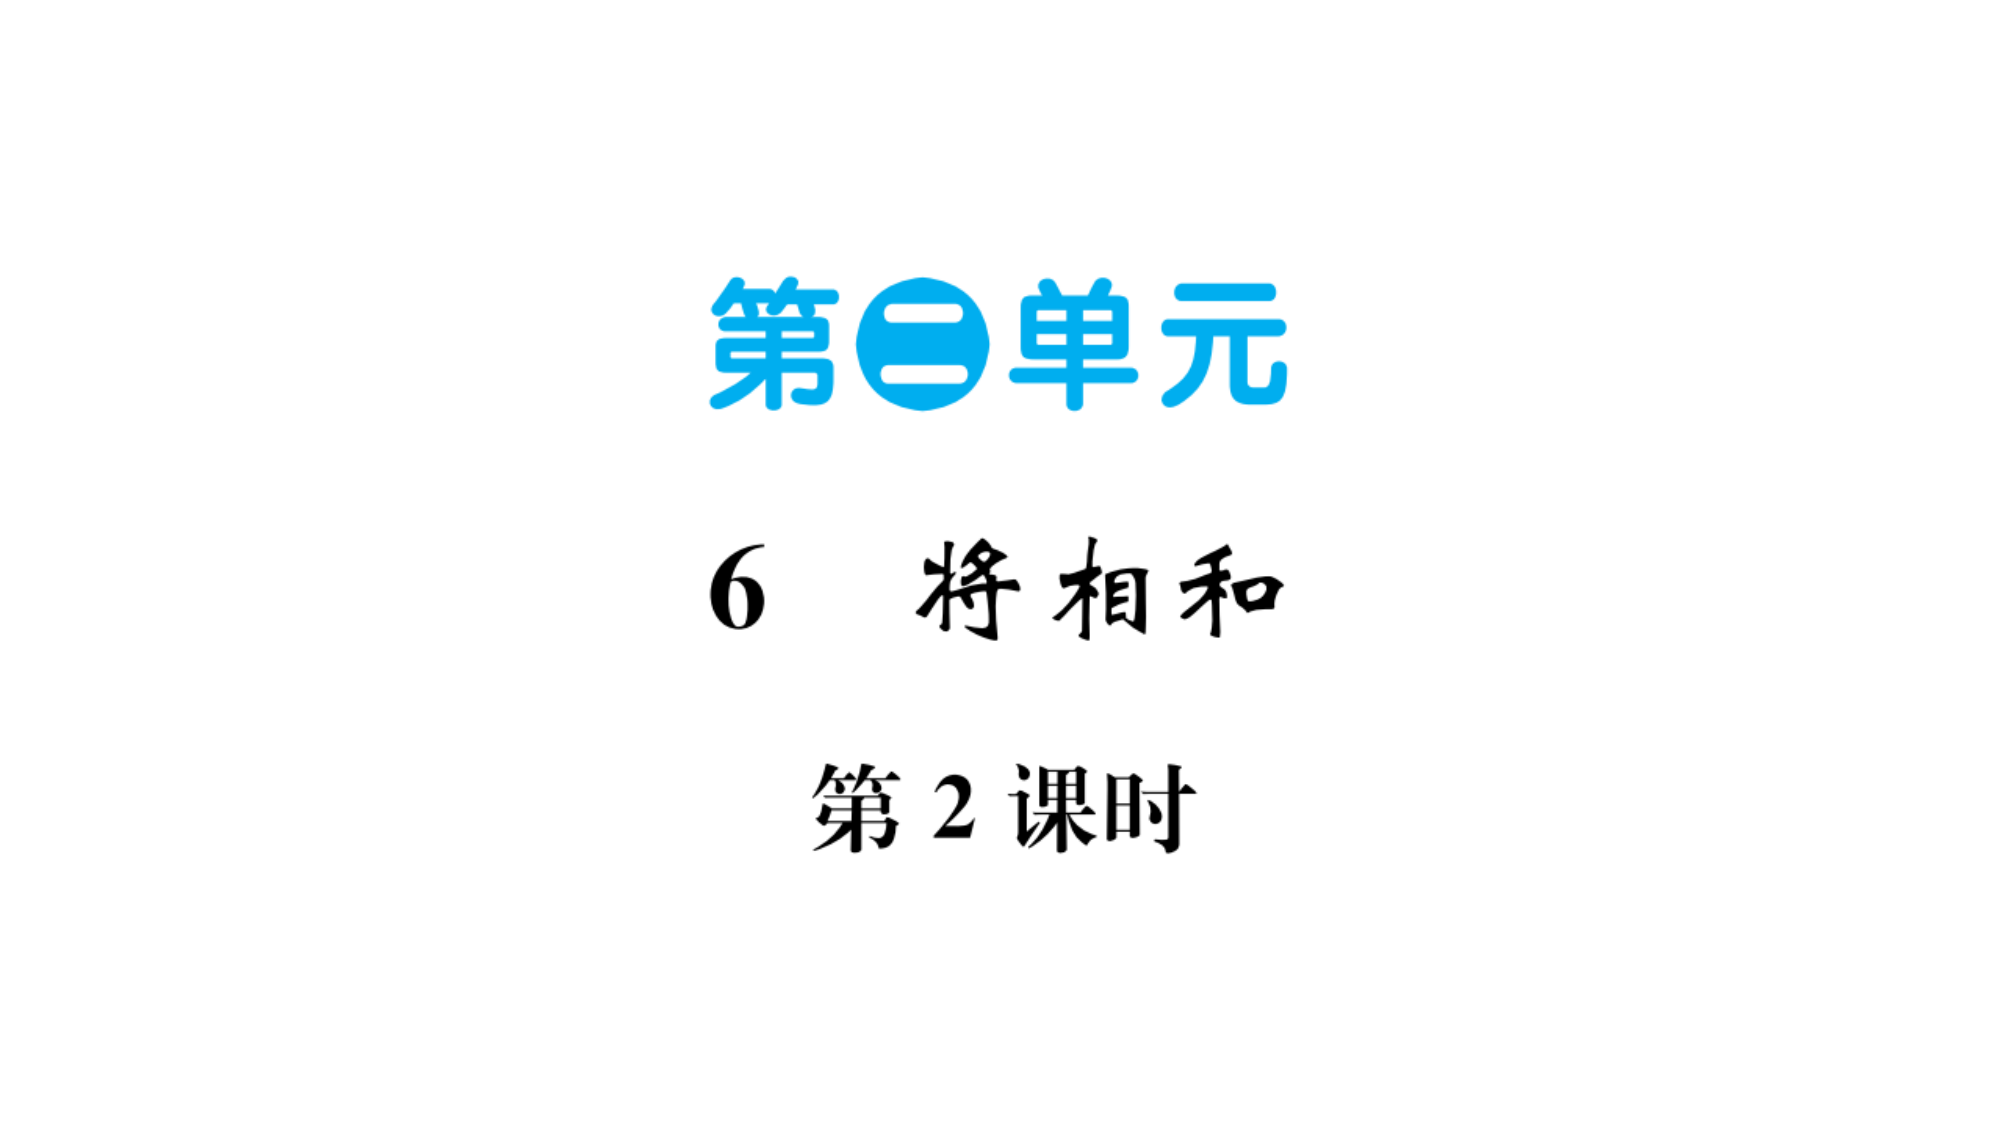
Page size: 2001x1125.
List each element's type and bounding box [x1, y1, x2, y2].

picture [689, 269, 1299, 426]
picture [793, 753, 1211, 870]
picture [687, 528, 1299, 681]
